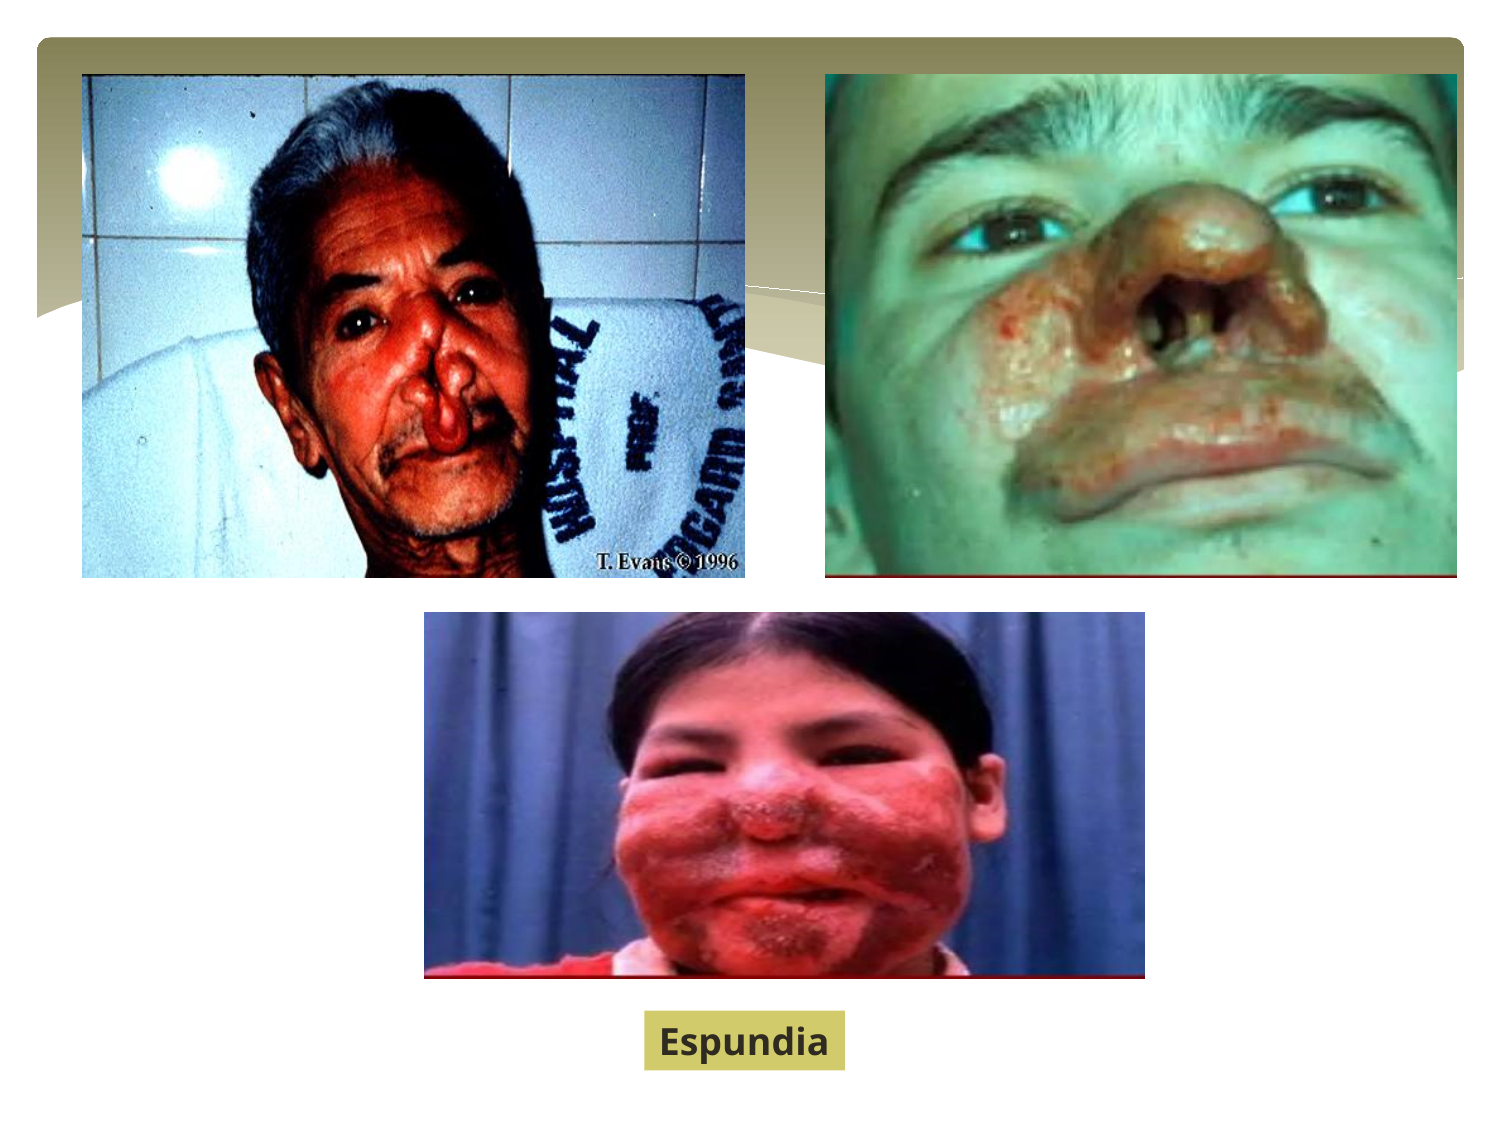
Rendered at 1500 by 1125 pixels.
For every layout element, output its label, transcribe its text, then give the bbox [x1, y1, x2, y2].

picture [824, 74, 1457, 578]
picture [81, 74, 745, 578]
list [423, 612, 1145, 980]
text_box Espundia [644, 1010, 845, 1071]
